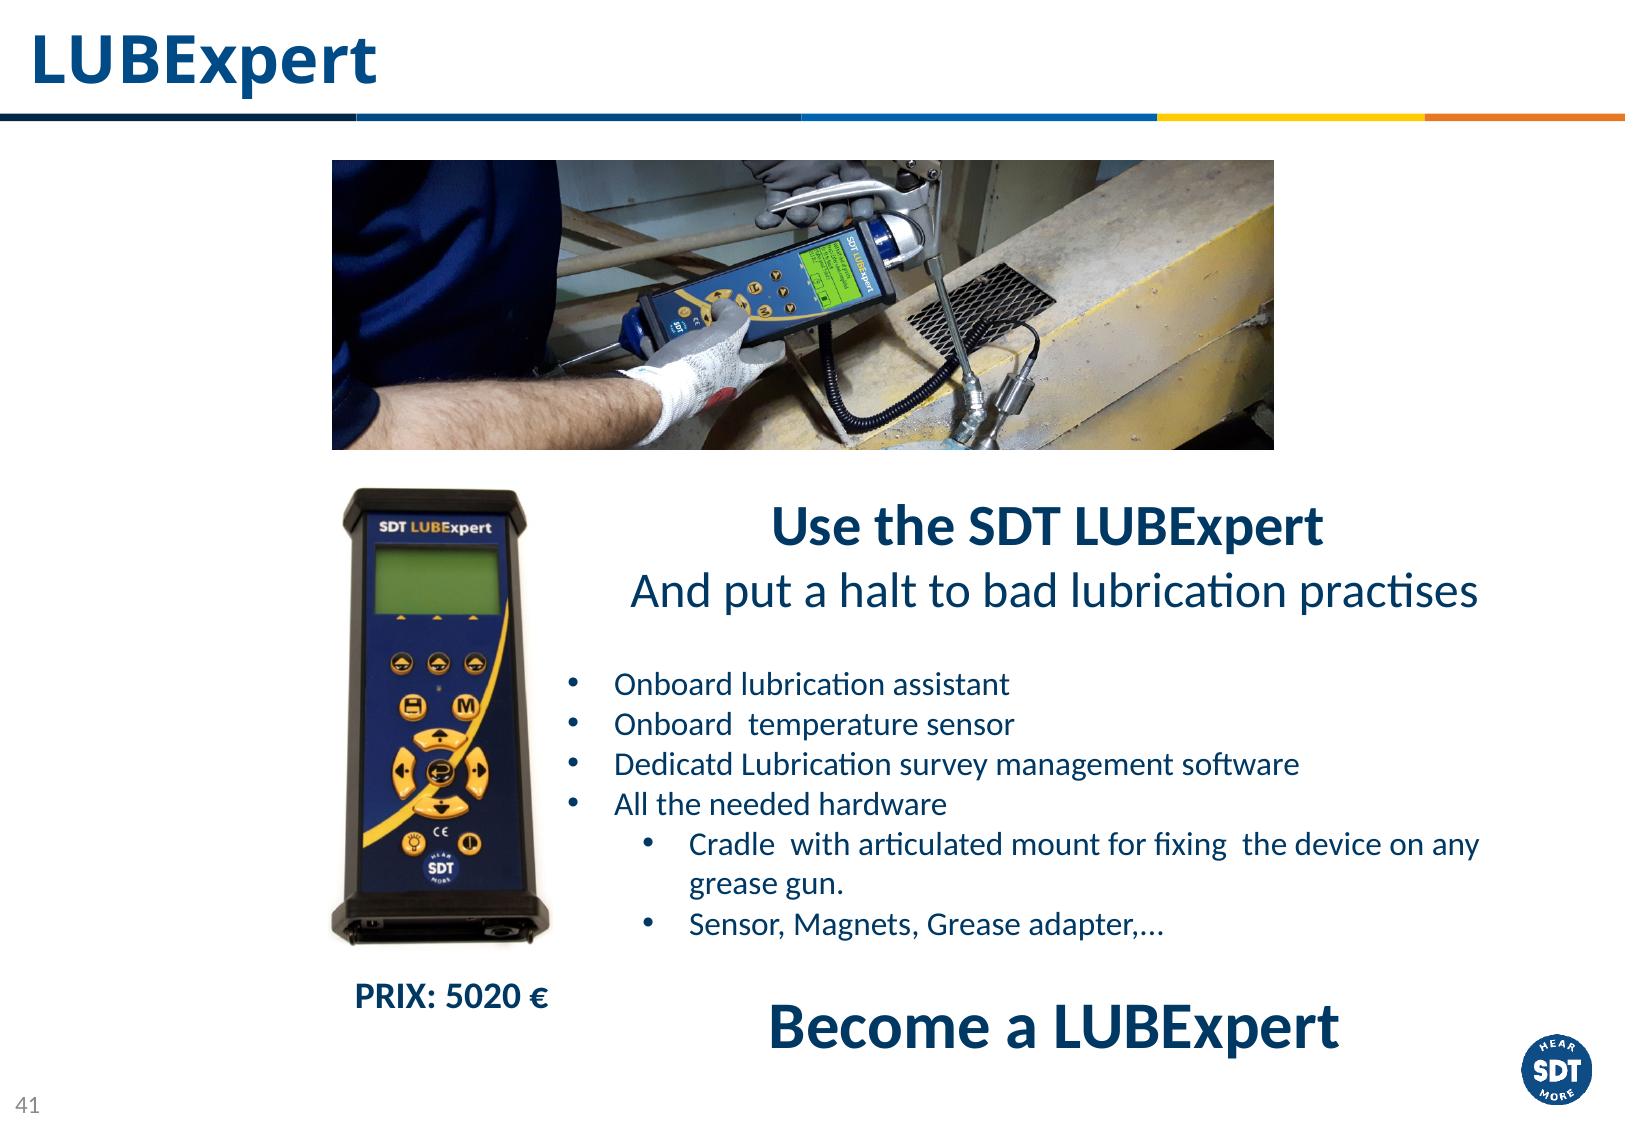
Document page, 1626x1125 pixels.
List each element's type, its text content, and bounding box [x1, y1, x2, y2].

text_box Use the SDT LUBExpert And put a halt to bad lubrication practises Onboard lubrication assistant Onboard temperature sensor Dedicatd Lubrication survey management software All the needed hardware Cradle with articulated mount for fixing the device on any grease gun. Sensor, Magnets, Grease adapter,... Become a LUBExpert [552, 479, 1557, 1109]
picture [328, 160, 1274, 451]
picture [328, 471, 553, 951]
title LUBExpert [0, 0, 1624, 114]
picture [1557, 1034, 1592, 1105]
slide_number 41 [0, 1082, 84, 1125]
text_box PRIX: 5020 € [339, 964, 552, 1024]
